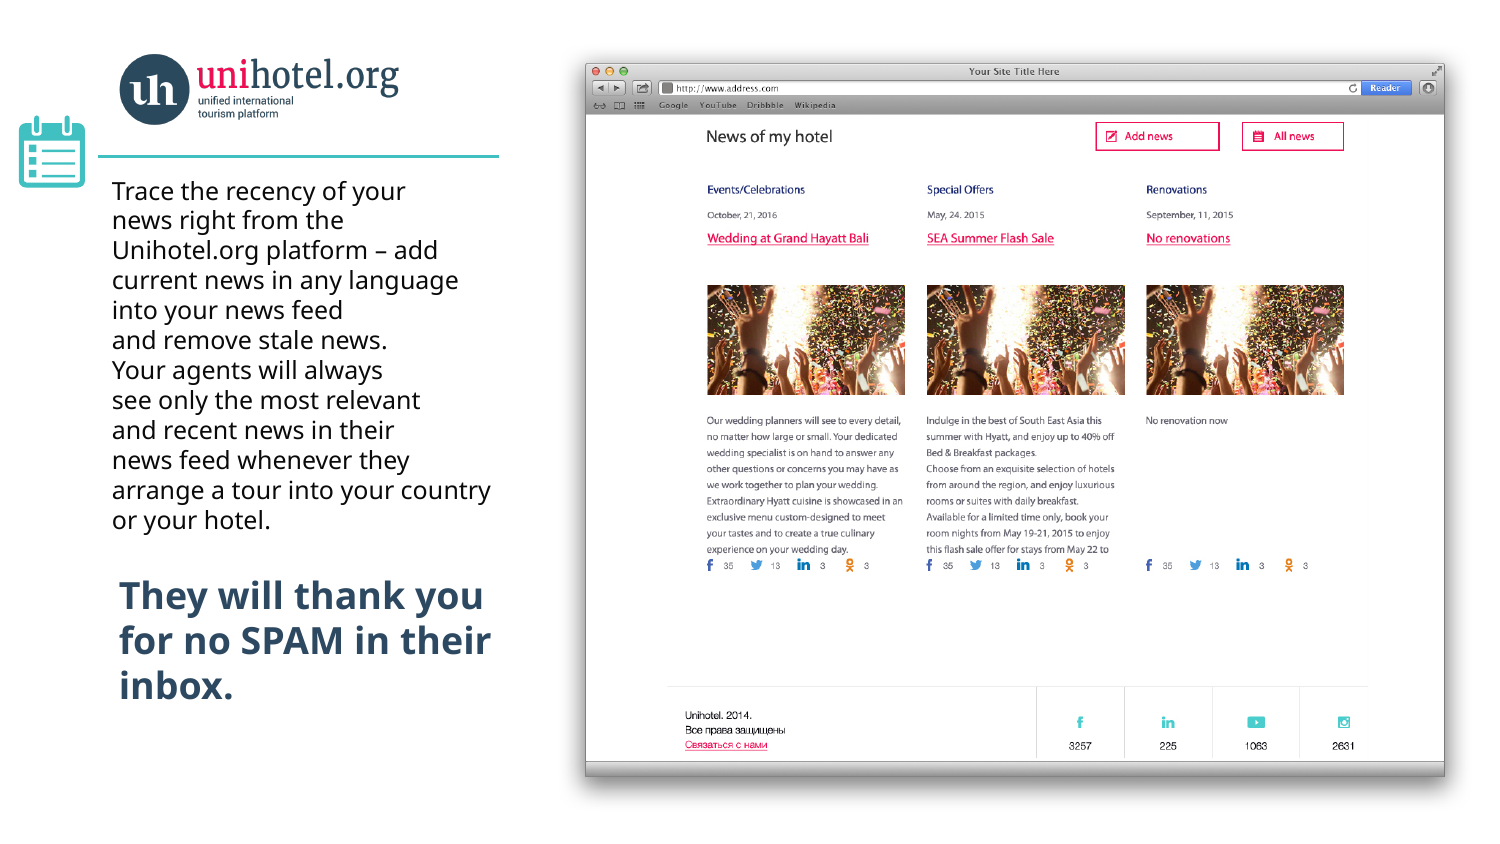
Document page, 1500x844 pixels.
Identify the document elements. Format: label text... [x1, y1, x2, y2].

picture [106, 46, 412, 136]
text_box They will thank you for no SPAM in their inbox. [107, 566, 519, 713]
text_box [538, 20, 1486, 844]
text_box Trace the recency of your news right from the Unihotel.org platform – add current news in any language into your news feed and remove stale news. Your agents will always see only the most relevant and recent news in their news feed whenever they arrange a tour into your country or your hotel. [100, 169, 519, 540]
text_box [18, 115, 85, 188]
